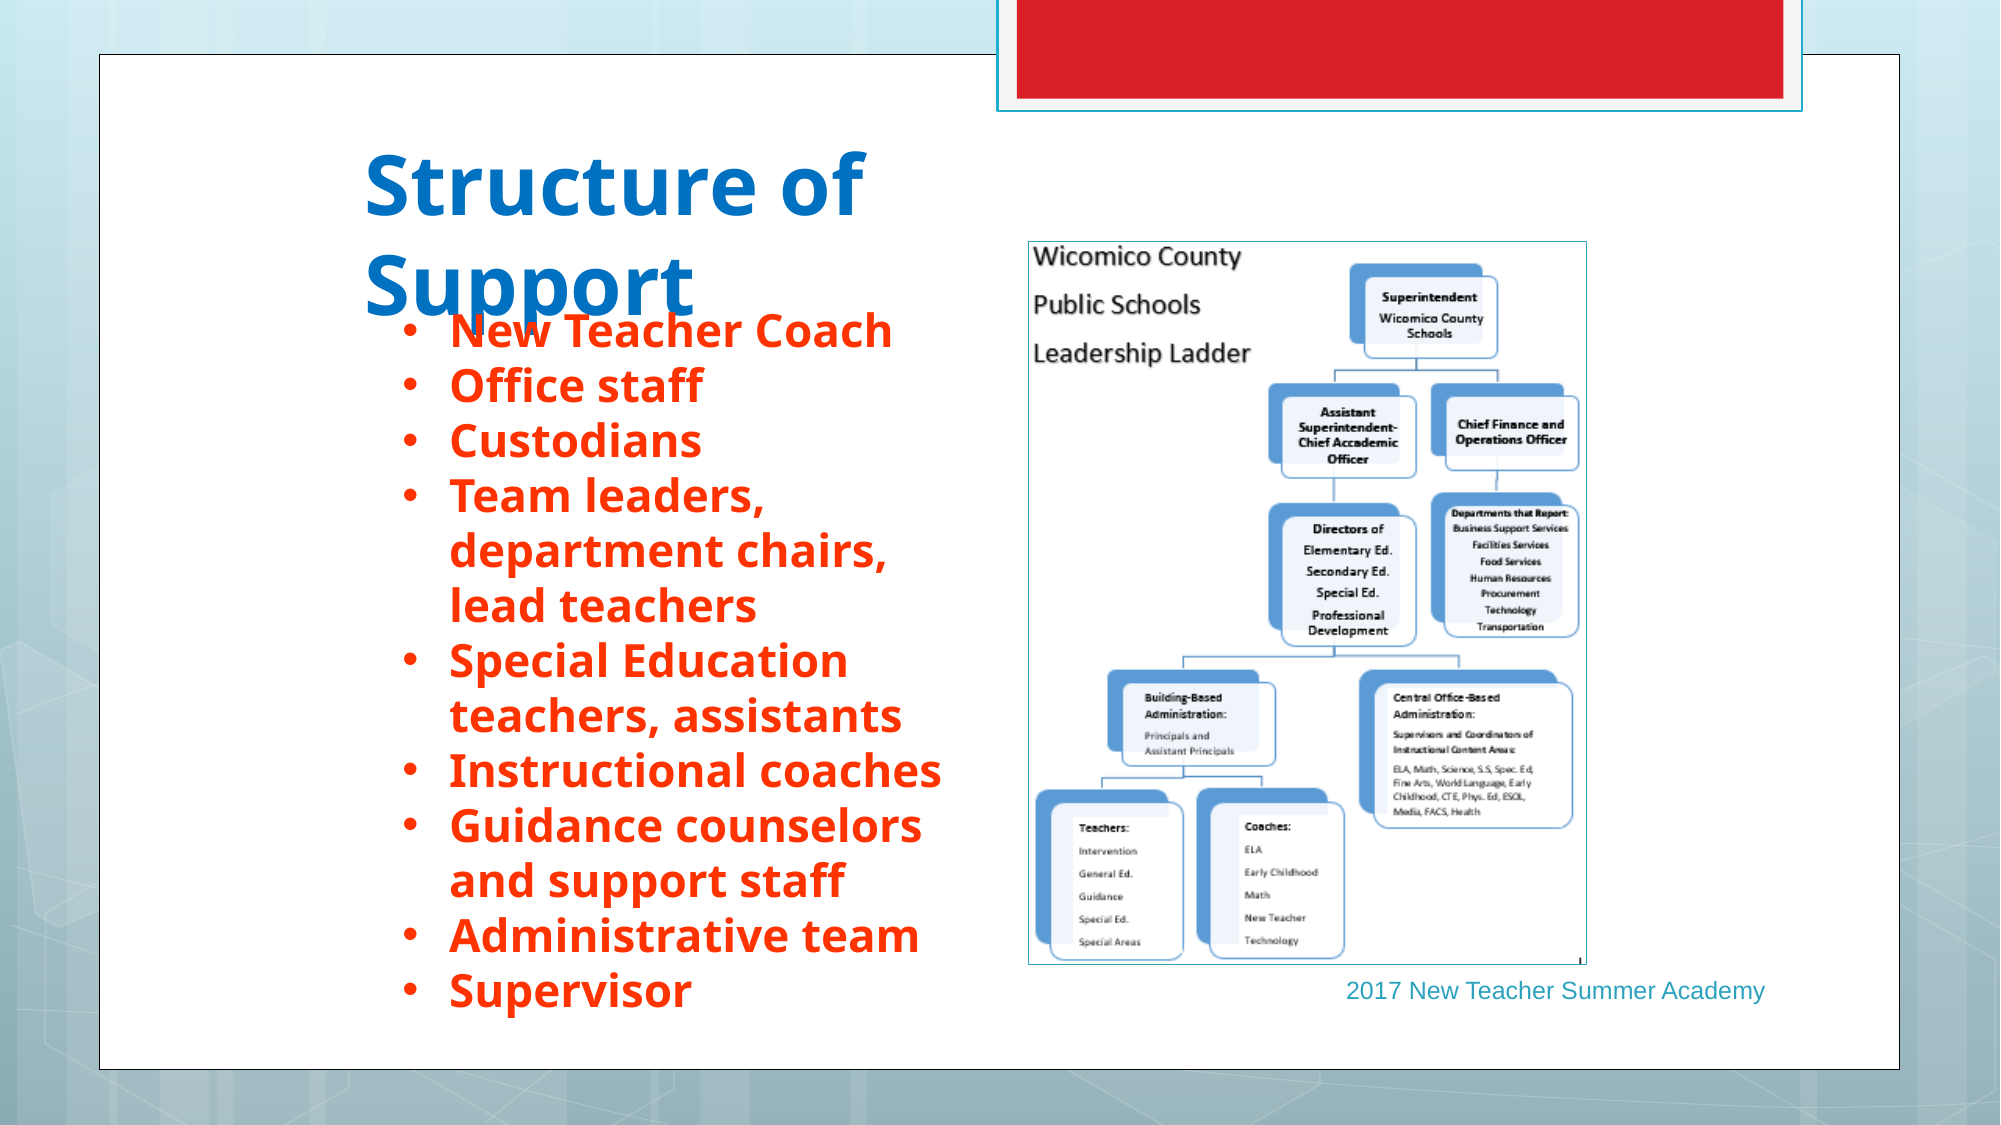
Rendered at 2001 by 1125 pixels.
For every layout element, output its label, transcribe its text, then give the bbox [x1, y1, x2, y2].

text_box New Teacher Coach Office staff Custodians Team leaders, department chairs, lead teachers Special Education teachers, assistants Instructional coaches Guidance counselors and support staff Administrative team Supervisor [387, 294, 988, 1125]
text_box Structure of Support [349, 124, 1175, 340]
picture [1027, 240, 1587, 964]
footer 2017 New Teacher Summer Academy [1015, 960, 1782, 1020]
